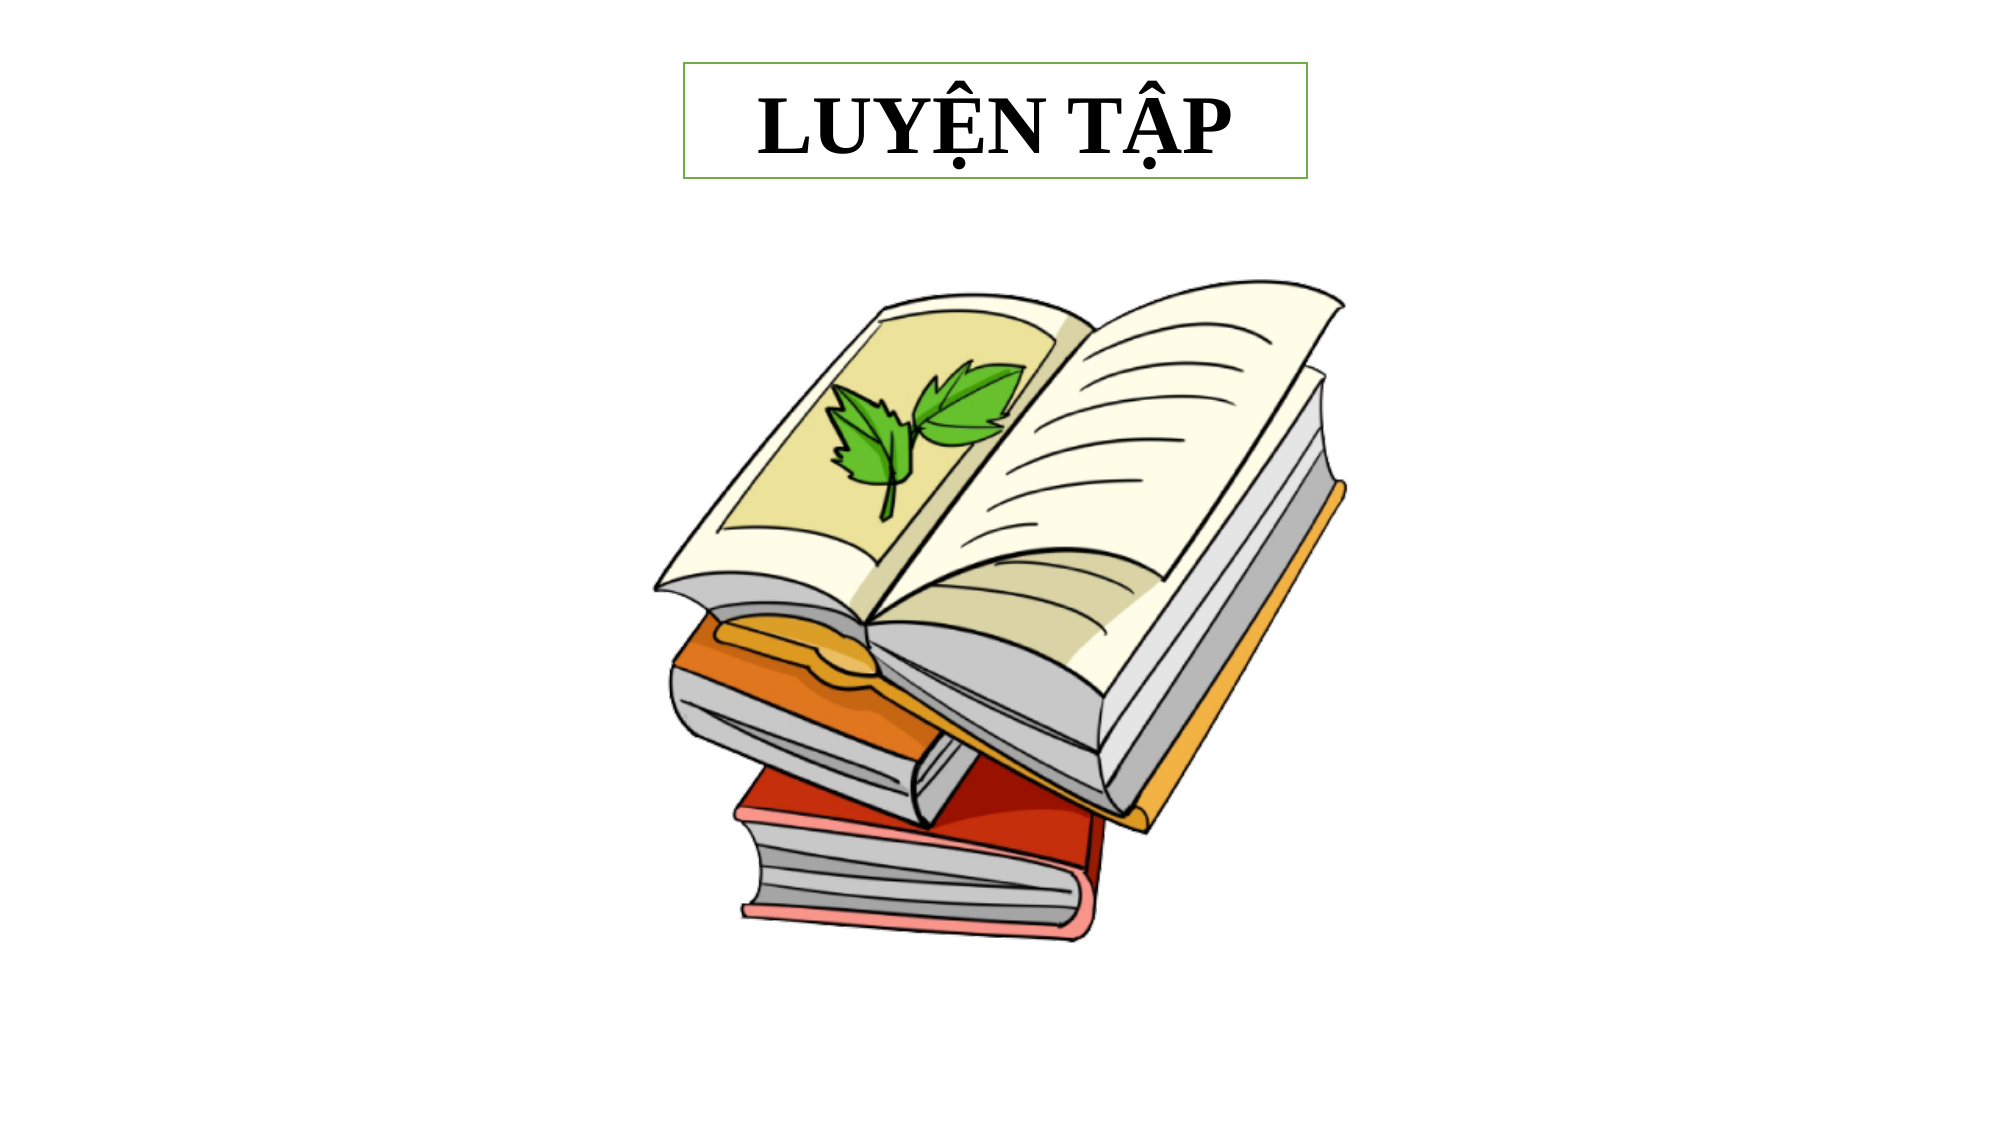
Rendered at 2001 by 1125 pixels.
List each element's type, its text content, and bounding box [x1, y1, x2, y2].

text_box LUYỆN TẬP [683, 62, 1308, 179]
picture [609, 217, 1391, 999]
